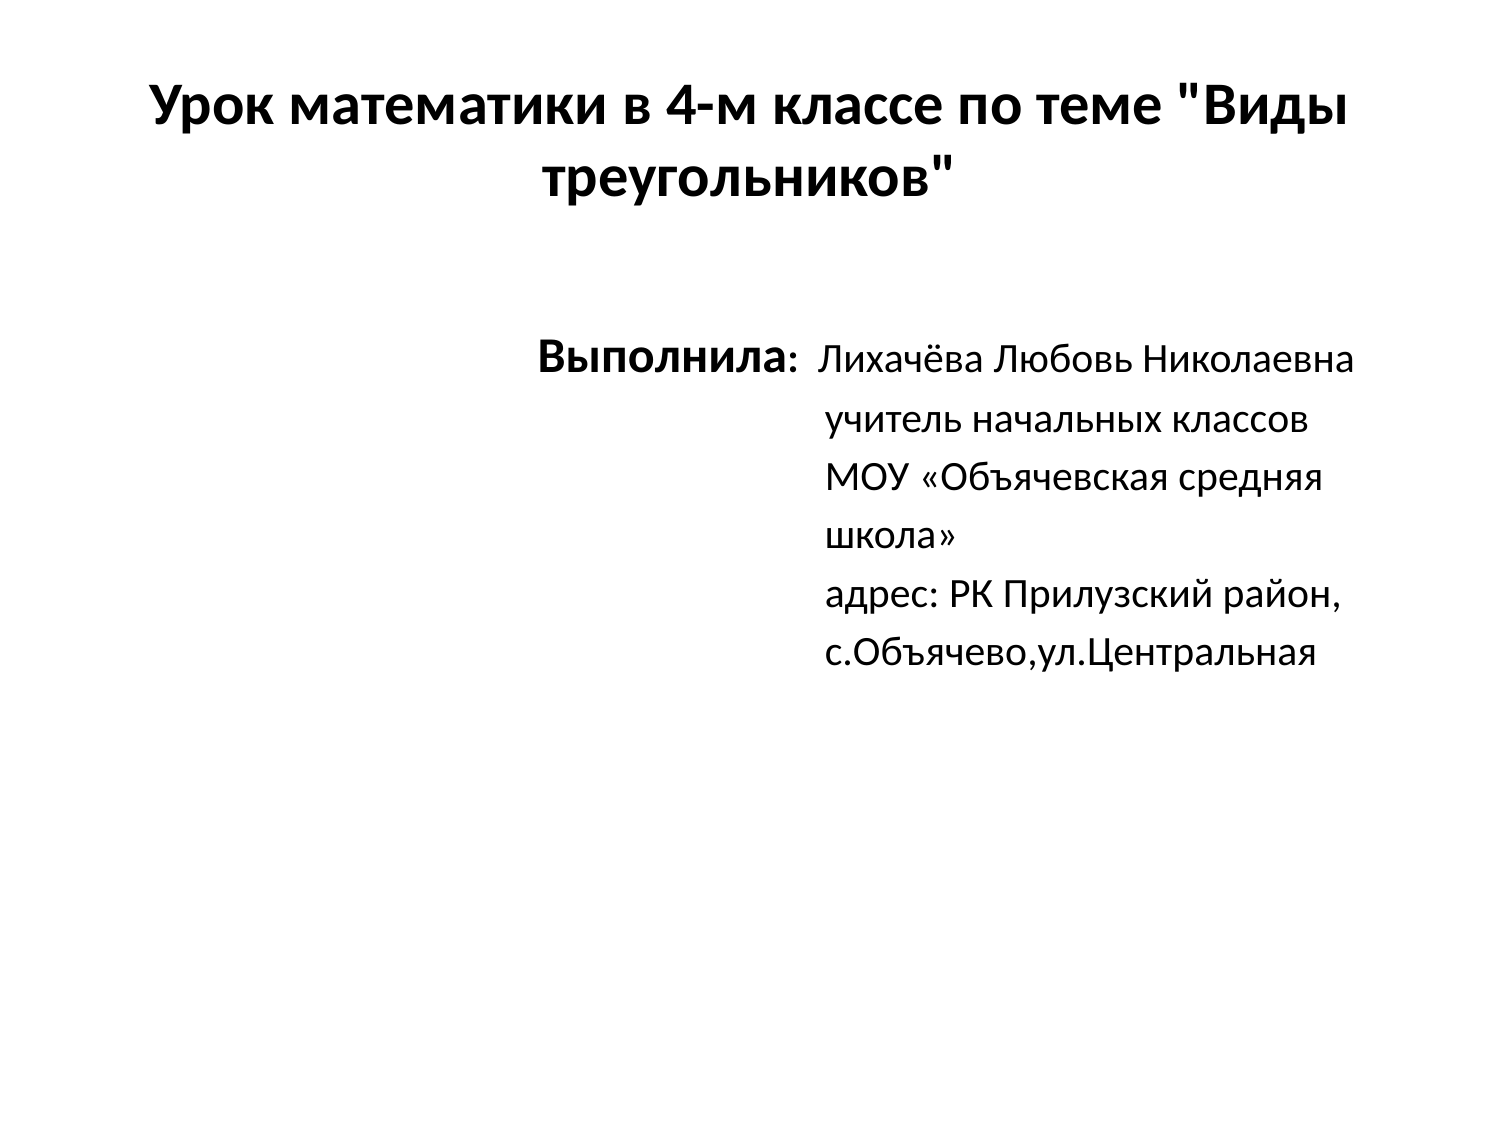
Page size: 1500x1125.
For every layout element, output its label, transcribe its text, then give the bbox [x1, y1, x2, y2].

subtitle Выполнила: Лихачёва Любовь Николаевна учитель начальных классов МОУ «Объячевская средняя школа» адрес: РК Прилузский район, с.Объячево,ул.Центральная [230, 314, 1412, 740]
title Урок математики в 4-м классе по теме "Виды треугольников" [112, 54, 1388, 291]
